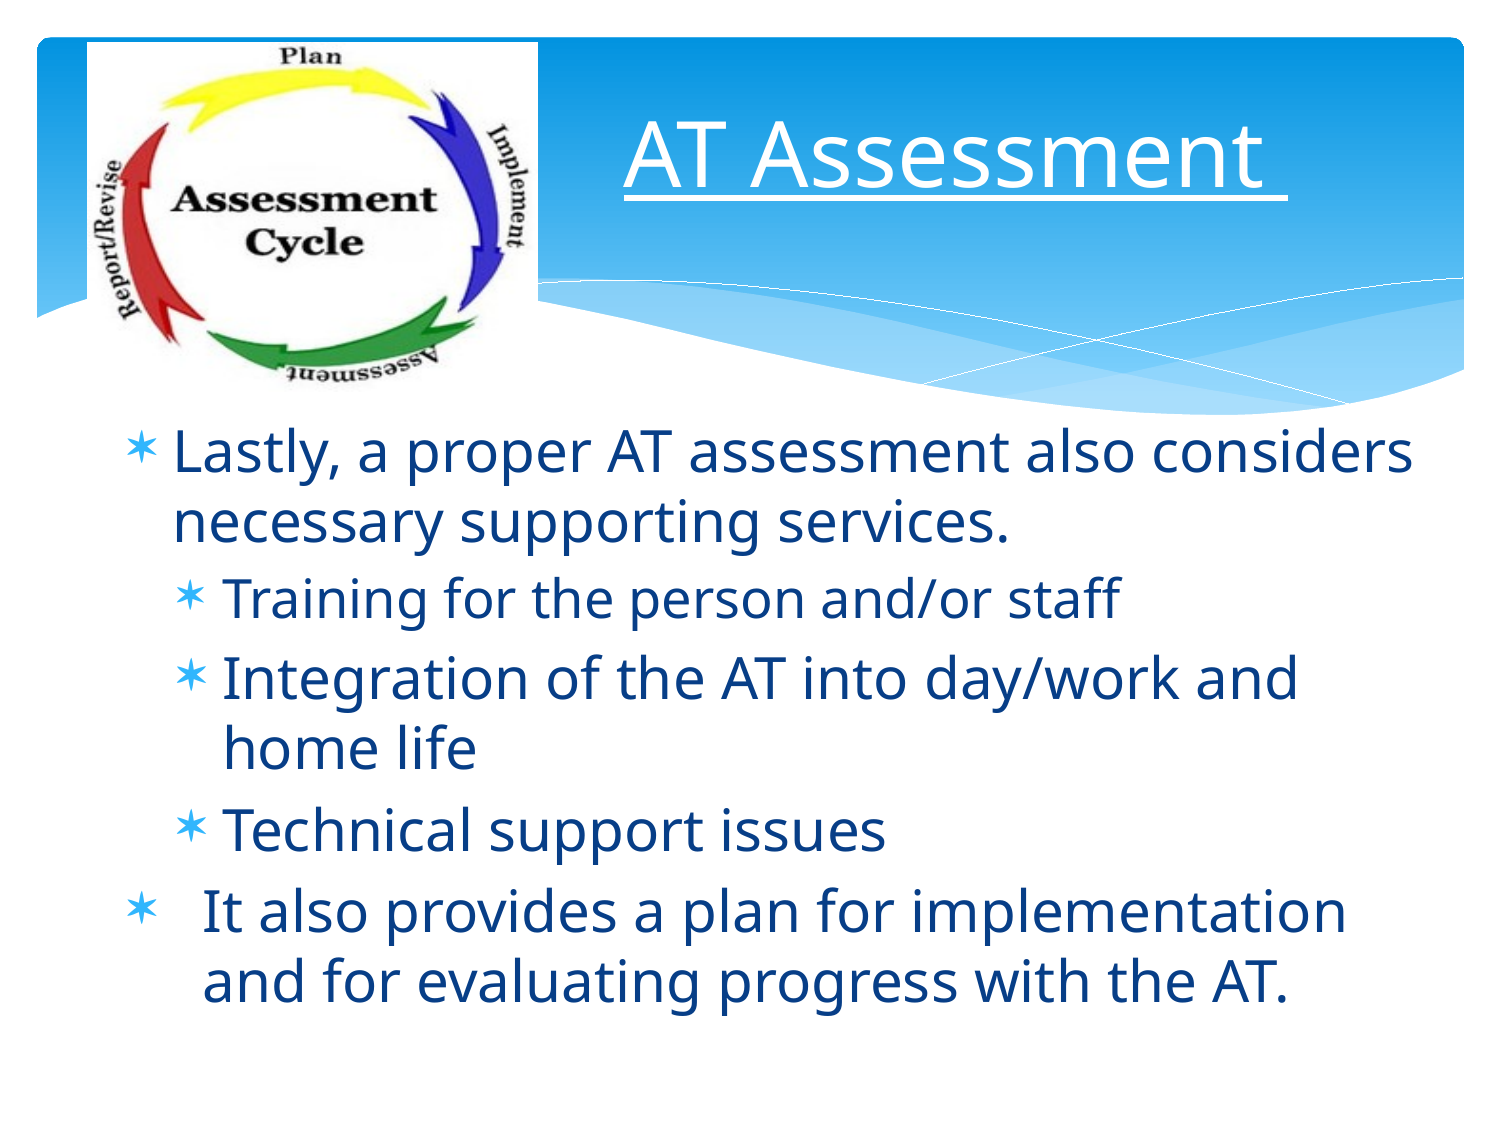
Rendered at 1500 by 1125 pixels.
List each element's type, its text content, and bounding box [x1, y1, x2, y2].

picture [87, 43, 538, 392]
title AT Assessment [549, 87, 1363, 325]
list Lastly, a proper AT assessment also considers necessary supporting services. Training for the person and/or staff Integration of the AT into day/work and home life Technical support issues It also provides a plan for implementation and for evaluating progress with the AT. [112, 324, 1438, 1100]
